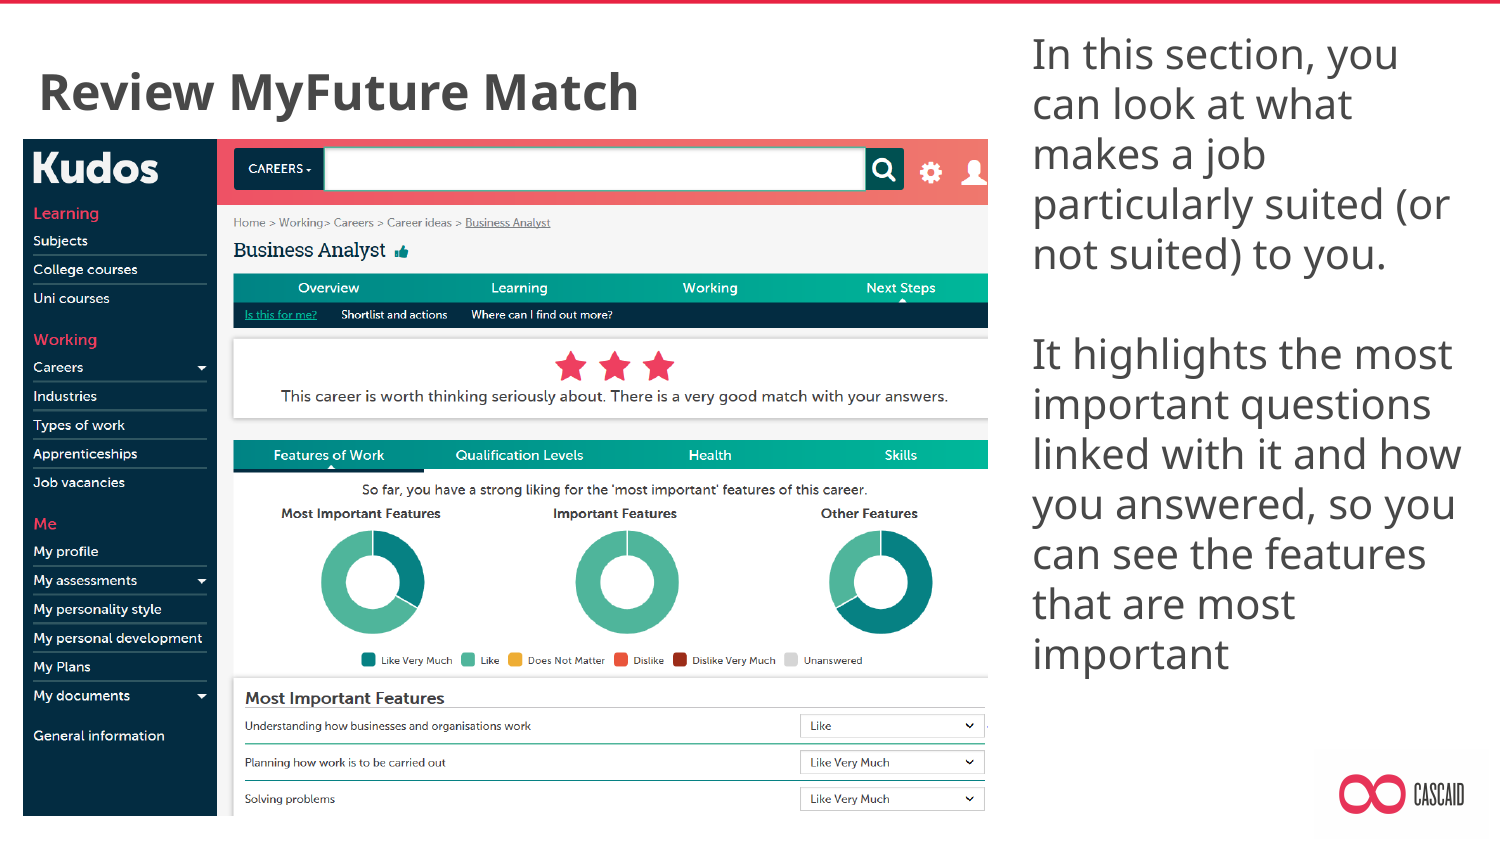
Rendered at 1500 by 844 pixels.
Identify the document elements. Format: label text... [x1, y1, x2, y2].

picture [218, 138, 989, 816]
picture [92, 211, 98, 220]
picture [109, 450, 114, 458]
text_box In this section, you can look at what makes a job particularly suited (or not suited) to you. It highlights the most important questions linked with it and how you answered, so you can see the features that are most important [1017, 12, 1489, 740]
picture [35, 547, 44, 553]
picture [40, 335, 46, 344]
picture [1314, 749, 1489, 839]
picture [114, 161, 138, 183]
picture [130, 735, 138, 740]
picture [87, 152, 110, 183]
subtitle Review MyFuture Match [23, 44, 1017, 106]
picture [34, 152, 58, 183]
picture [40, 452, 45, 460]
picture [117, 452, 126, 460]
picture [81, 211, 87, 218]
picture [141, 161, 157, 183]
picture [35, 605, 44, 611]
picture [62, 161, 83, 183]
picture [35, 576, 44, 582]
picture [35, 519, 41, 529]
